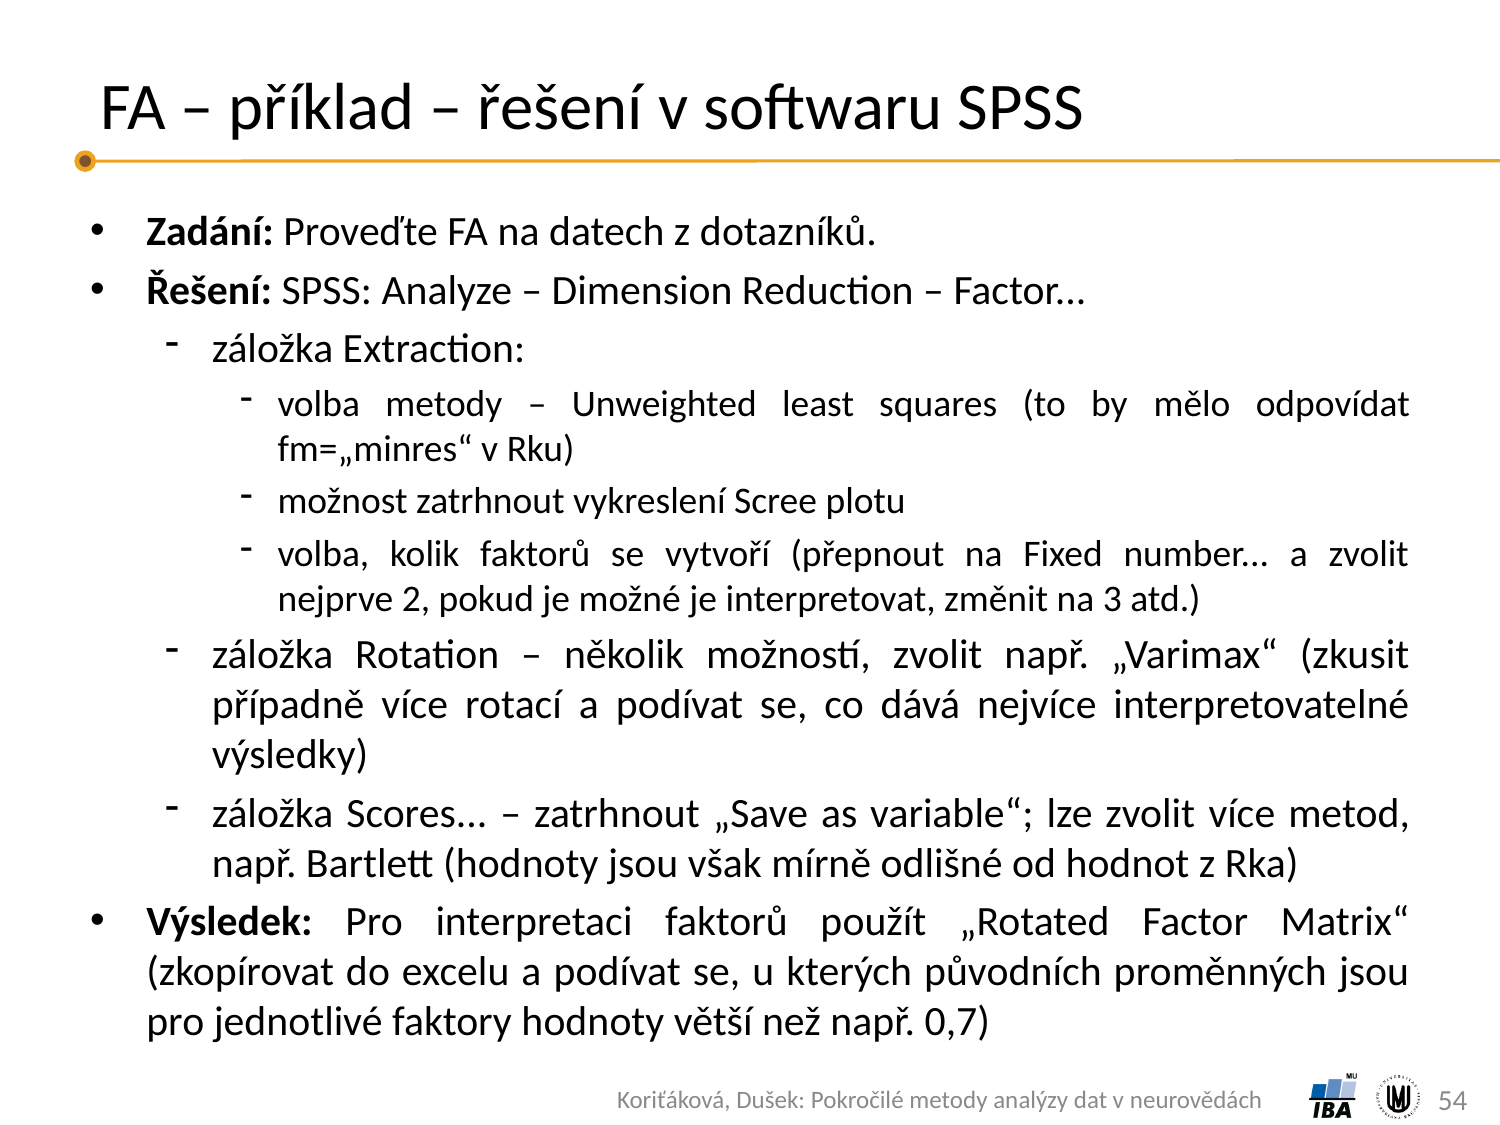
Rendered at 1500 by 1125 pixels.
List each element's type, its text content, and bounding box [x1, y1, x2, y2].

title FA – příklad – řešení v softwaru SPSS [85, 45, 1425, 161]
list Zadání: Proveďte FA na datech z dotazníků. [75, 196, 1425, 255]
text_box Řešení: SPSS: Analyze – Dimension Reduction – Factor... záložka Extraction: volba metody – Unweighted least squares (to by mělo odpovídat fm=„minres“ v Rku) možnost zatrhnout vykreslení Scree plotu volba, kolik faktorů se vytvoří (přepnout na Fixed number... a zvolit nejprve 2, pokud je možné je interpretovat, změnit na 3 atd.) záložka Rotation – několik možností, zvolit např. „Varimax“ (zkusit případně více rotací a podívat se, co dává nejvíce interpretovatelné výsledky) záložka Scores... – zatrhnout „Save as variable“; lze zvolit více metod, např. Bartlett (hodnoty jsou však mírně odlišné od hodnot z Rka) Výsledek: Pro interpretaci faktorů použít „Rotated Factor Matrix“ (zkopírovat do excelu a podívat se, u kterých původních proměnných jsou pro jednotlivé faktory hodnoty větší než např. 0,7) [74, 255, 1425, 1073]
slide_number 54 [1132, 1072, 1483, 1125]
